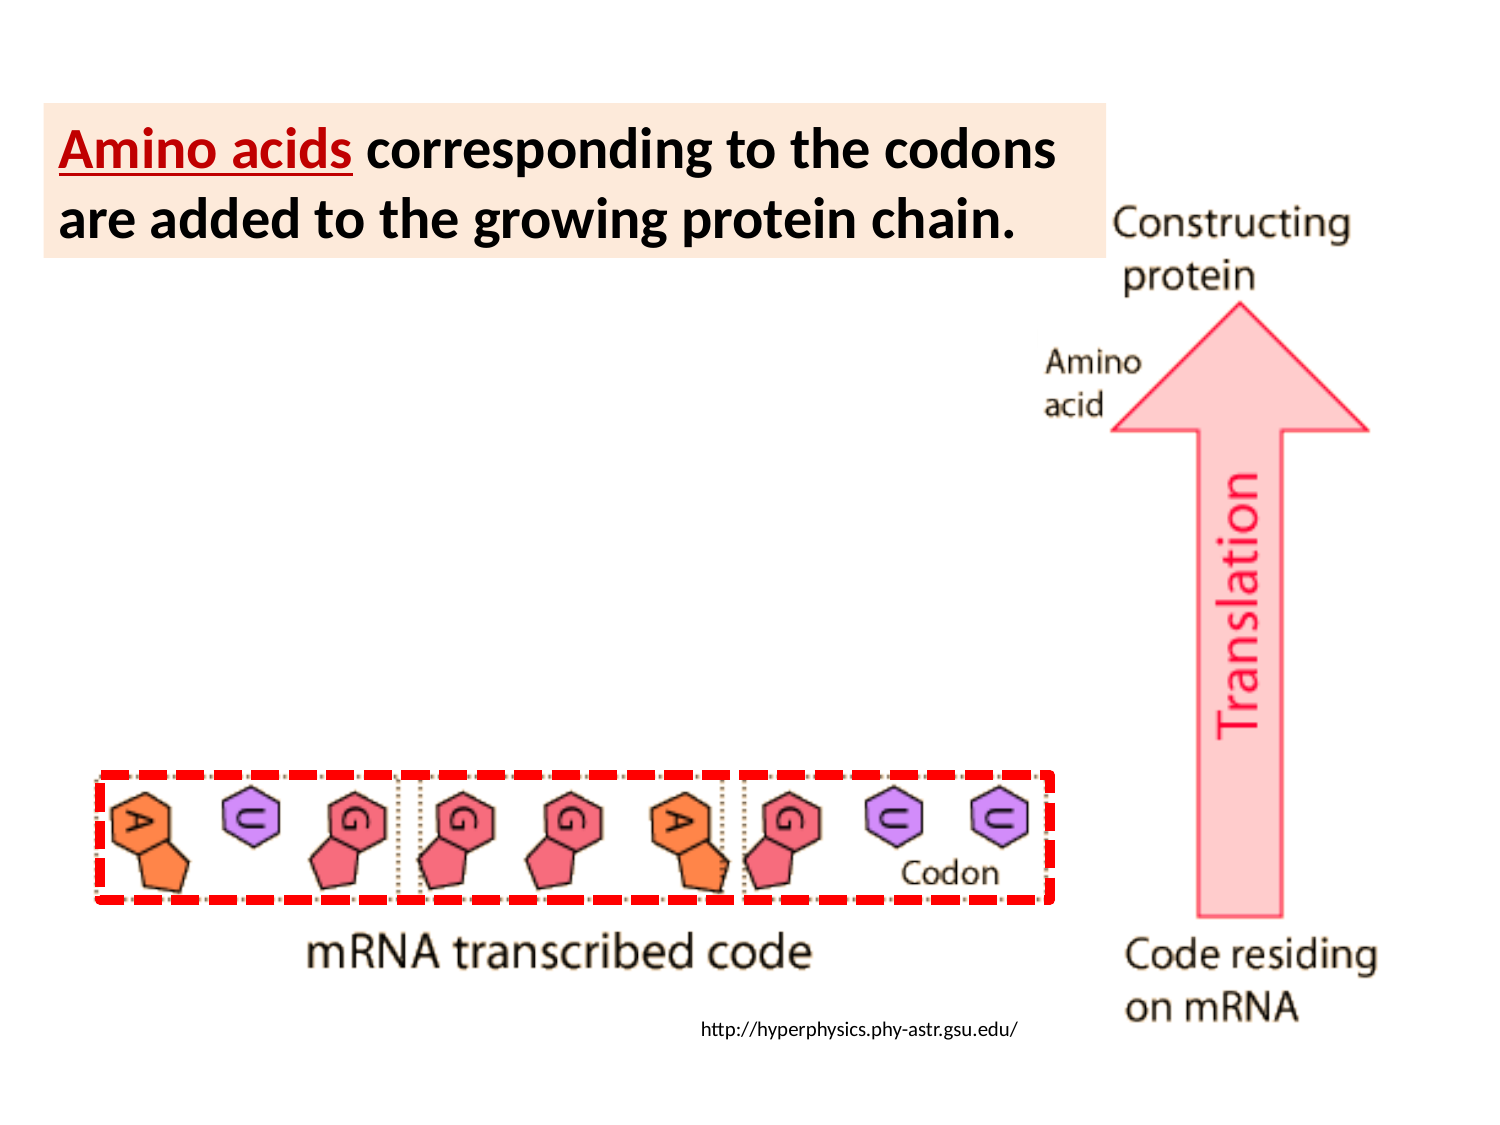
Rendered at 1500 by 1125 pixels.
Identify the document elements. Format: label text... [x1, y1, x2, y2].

text_box Amino acids corresponding to the codons are added to the growing protein chain. [43, 103, 1107, 258]
picture [74, 112, 1416, 1051]
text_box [737, 274, 1126, 763]
